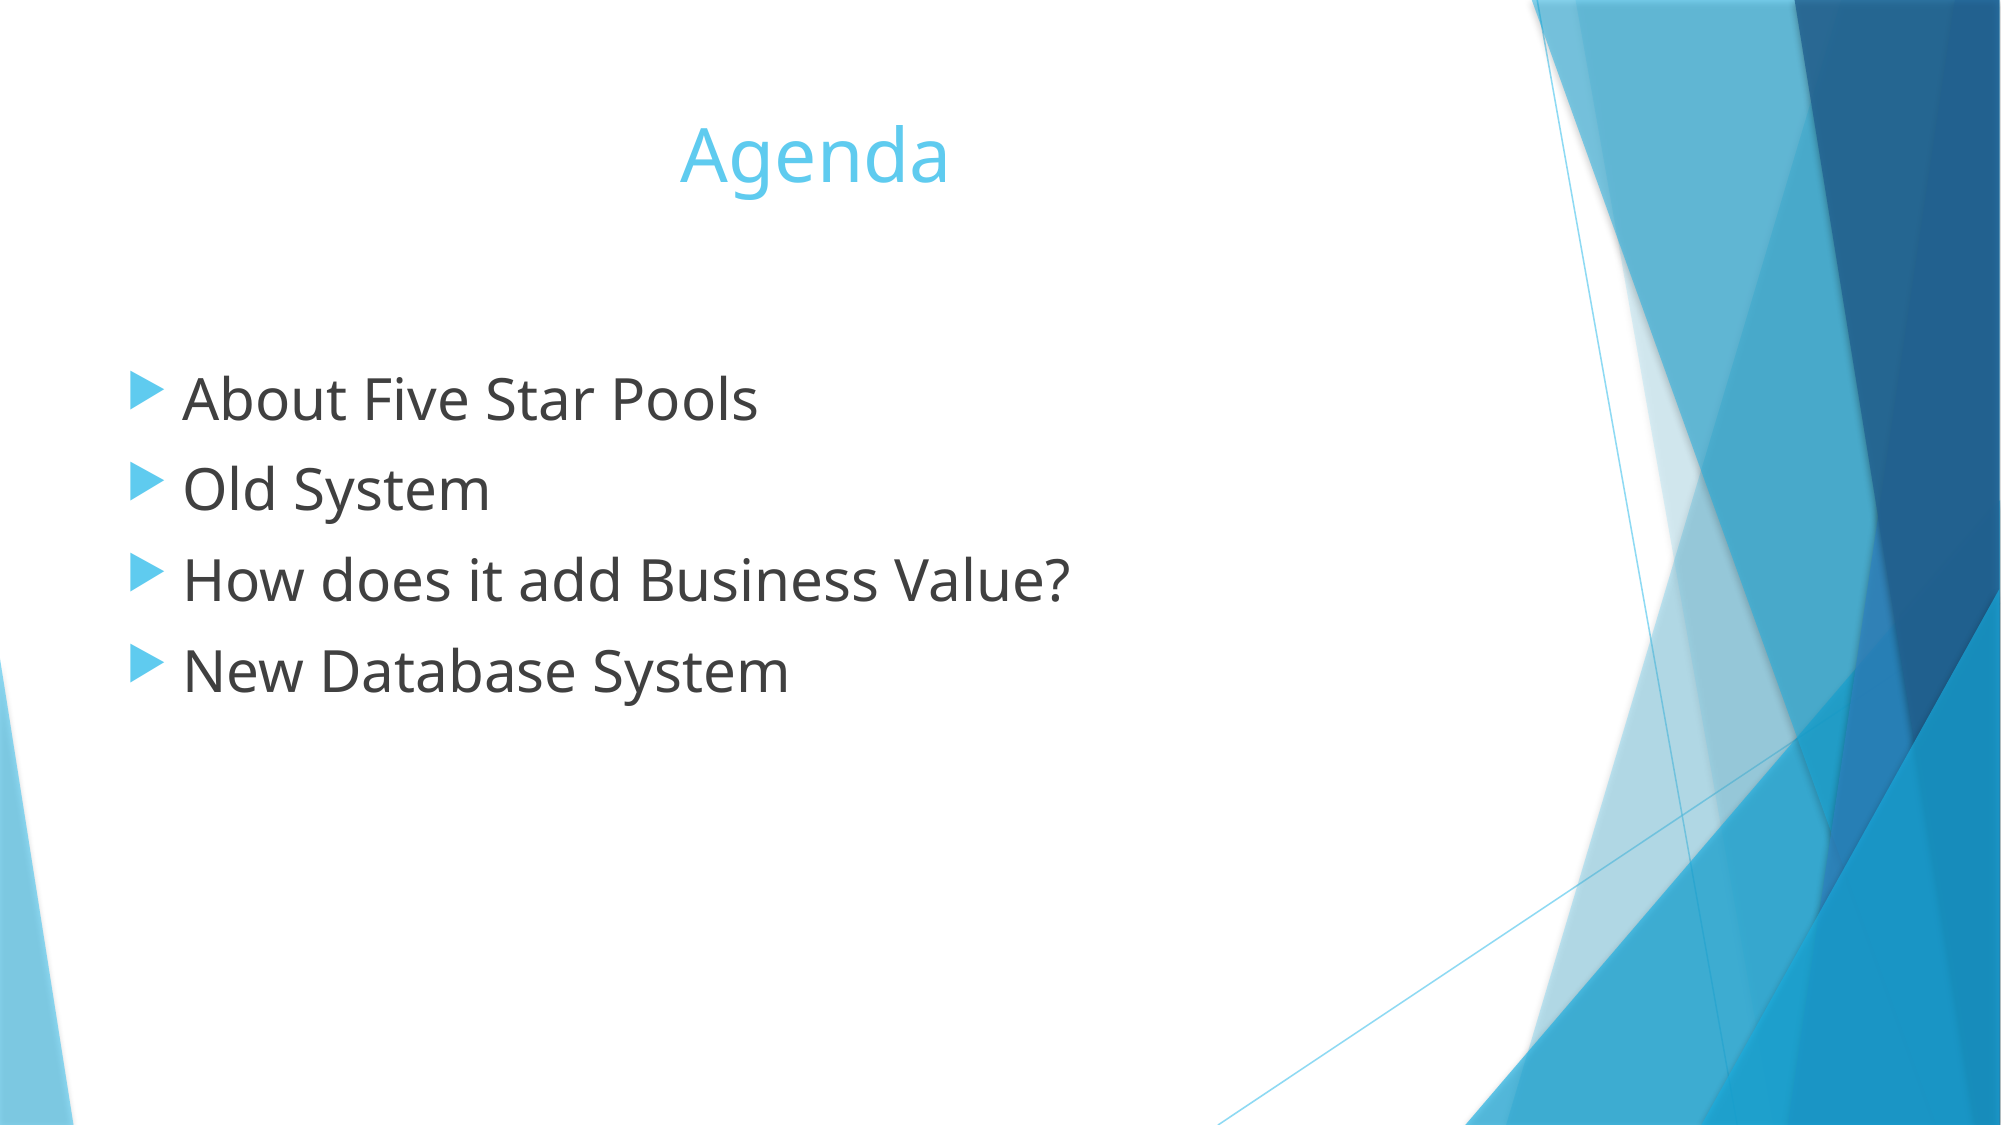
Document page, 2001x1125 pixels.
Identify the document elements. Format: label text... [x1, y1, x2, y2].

title Agenda [111, 99, 1522, 317]
list About Five Star Pools Old System How does it add Business Value? New Database System [111, 354, 1522, 992]
